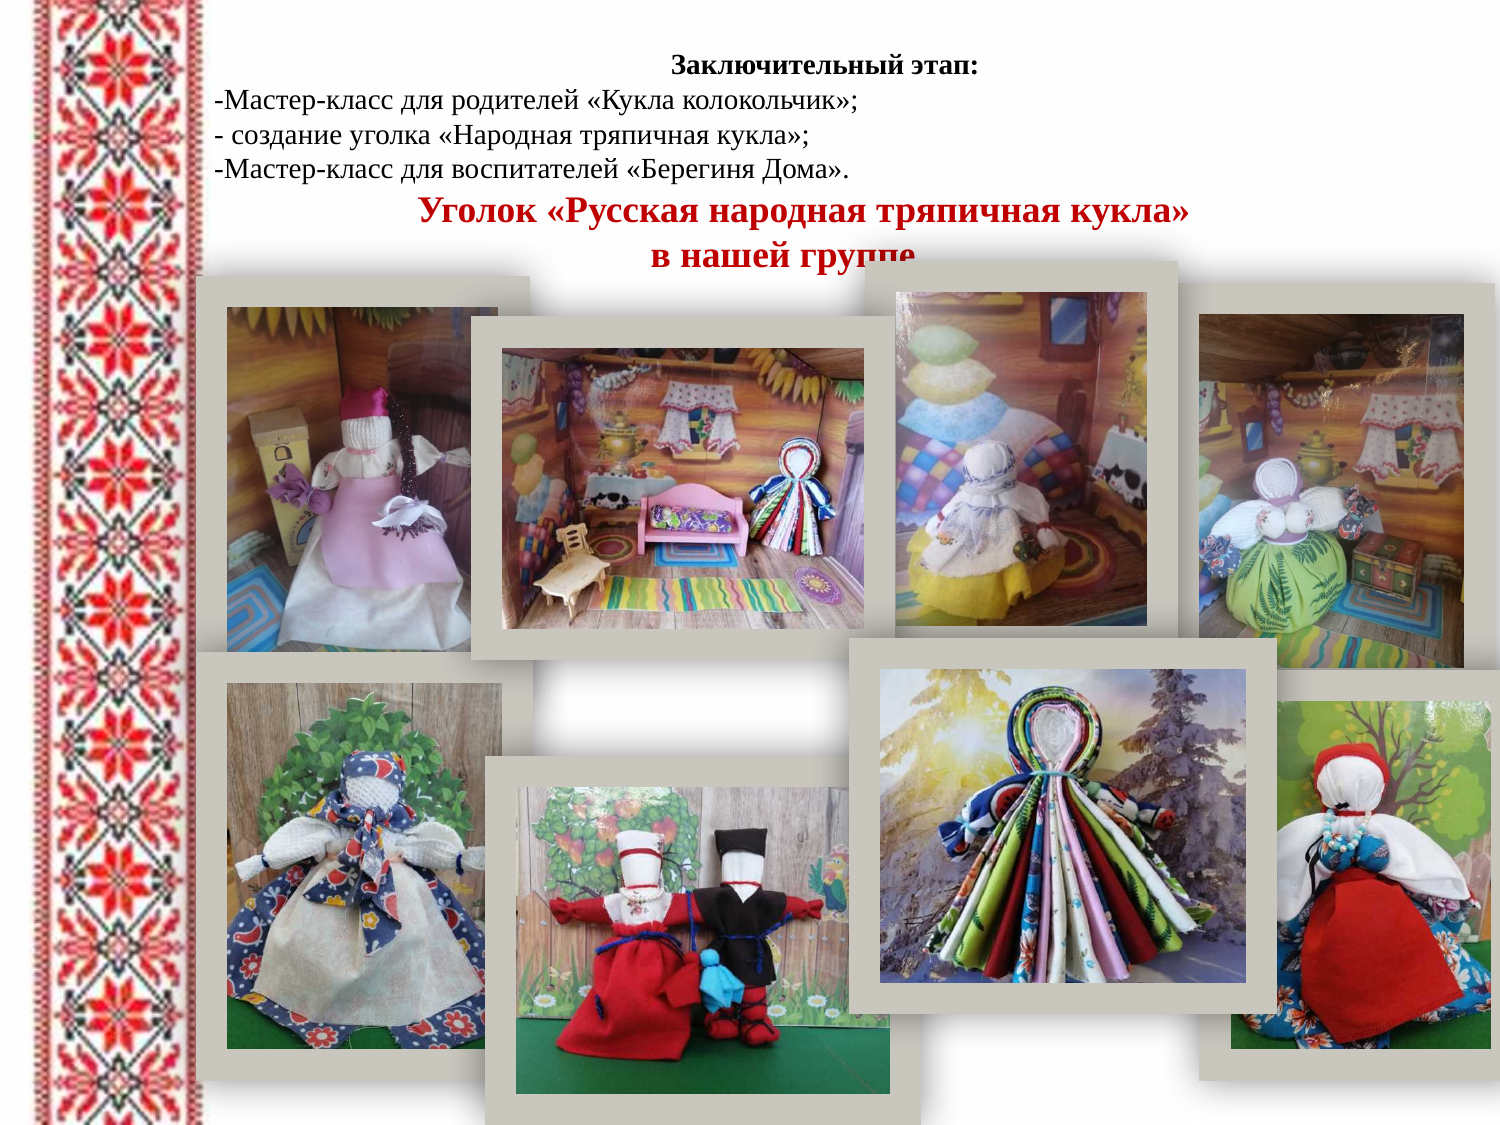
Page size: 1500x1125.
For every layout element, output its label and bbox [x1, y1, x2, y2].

picture [0, 0, 1500, 1125]
list [1198, 314, 1464, 668]
list [226, 306, 499, 669]
